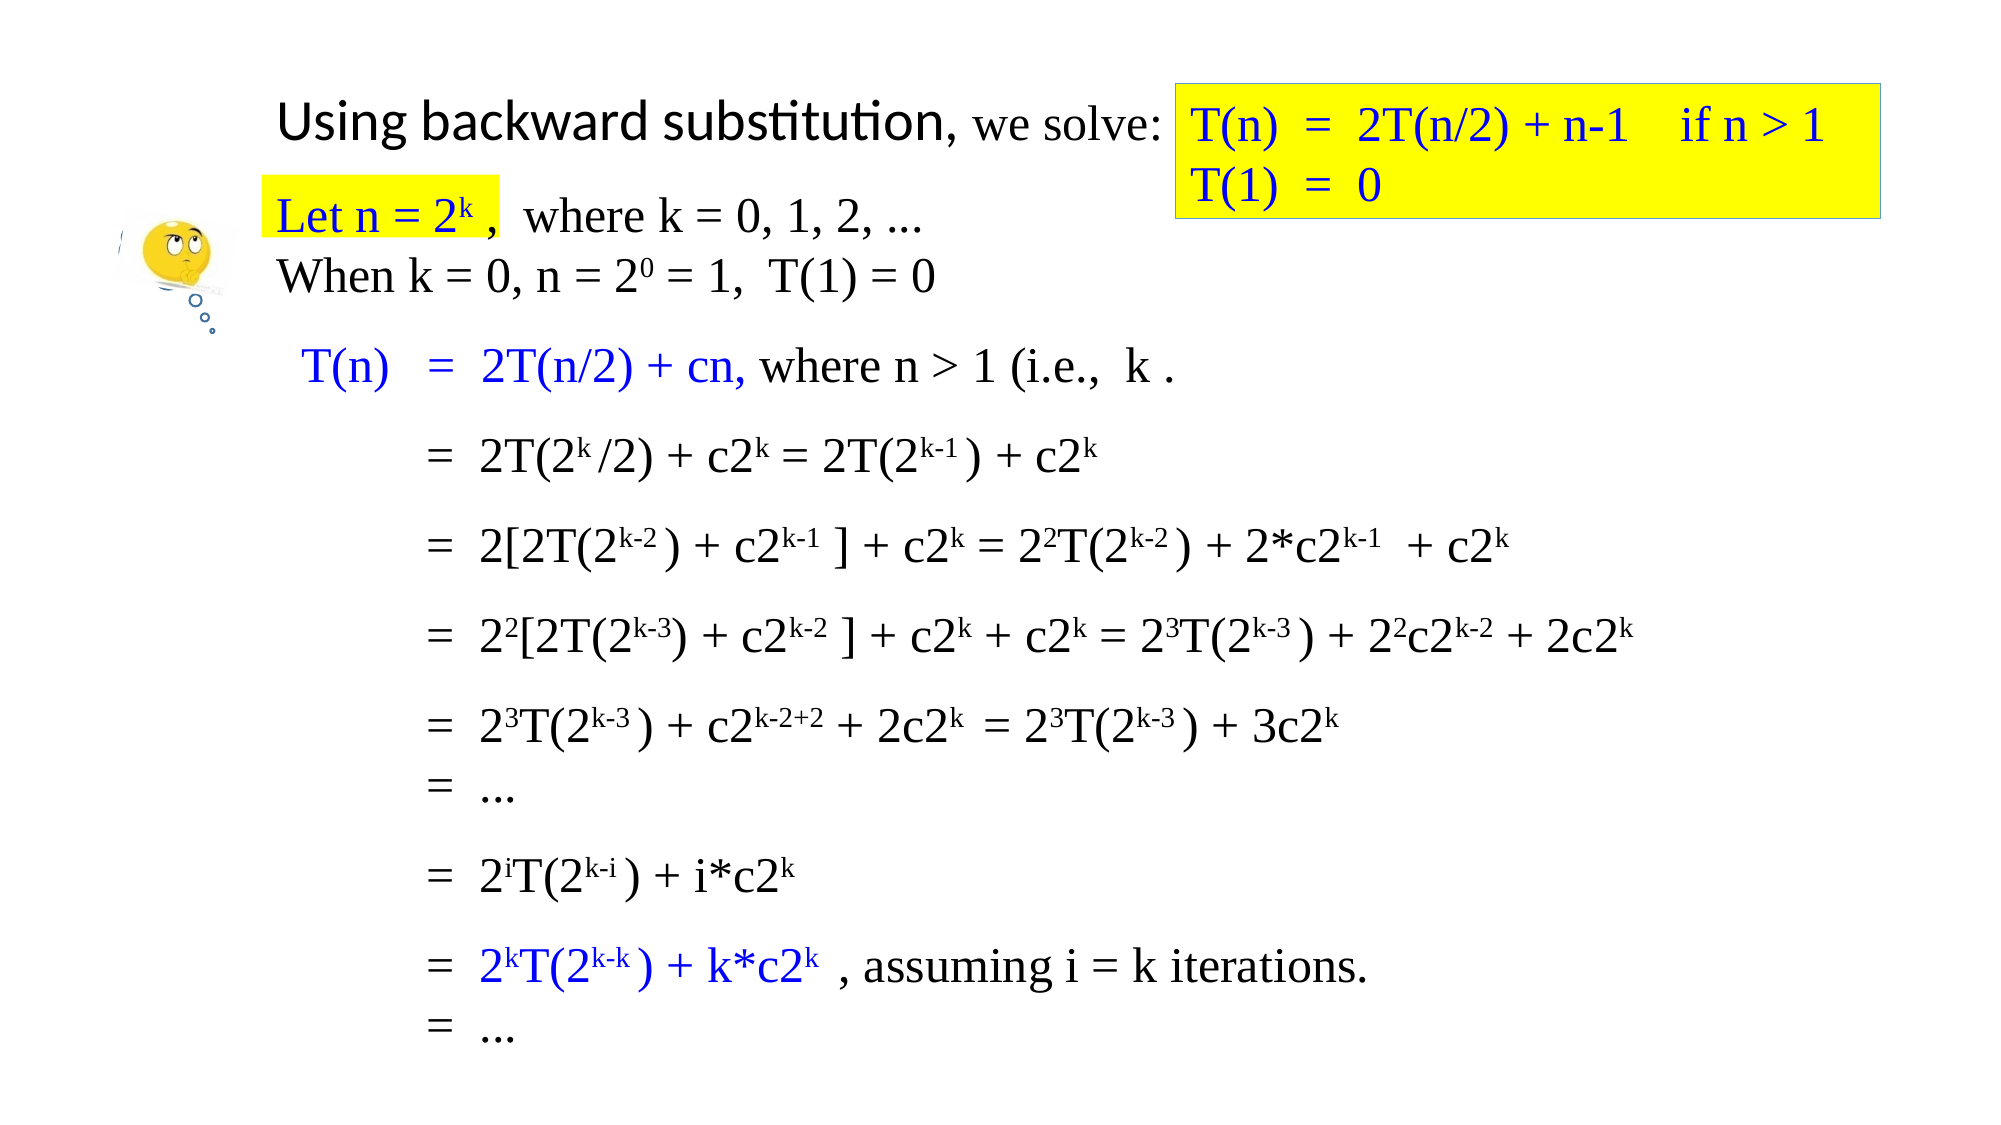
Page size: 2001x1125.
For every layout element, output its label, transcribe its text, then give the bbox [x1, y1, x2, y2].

picture [115, 208, 237, 298]
text_box [261, 174, 500, 238]
text_box [199, 312, 211, 323]
text_box [209, 327, 216, 335]
text_box [188, 294, 203, 308]
text_box T(n) = 2T(n/2) + n-1 if n > 1 T(1) = 0 [1175, 83, 1881, 219]
